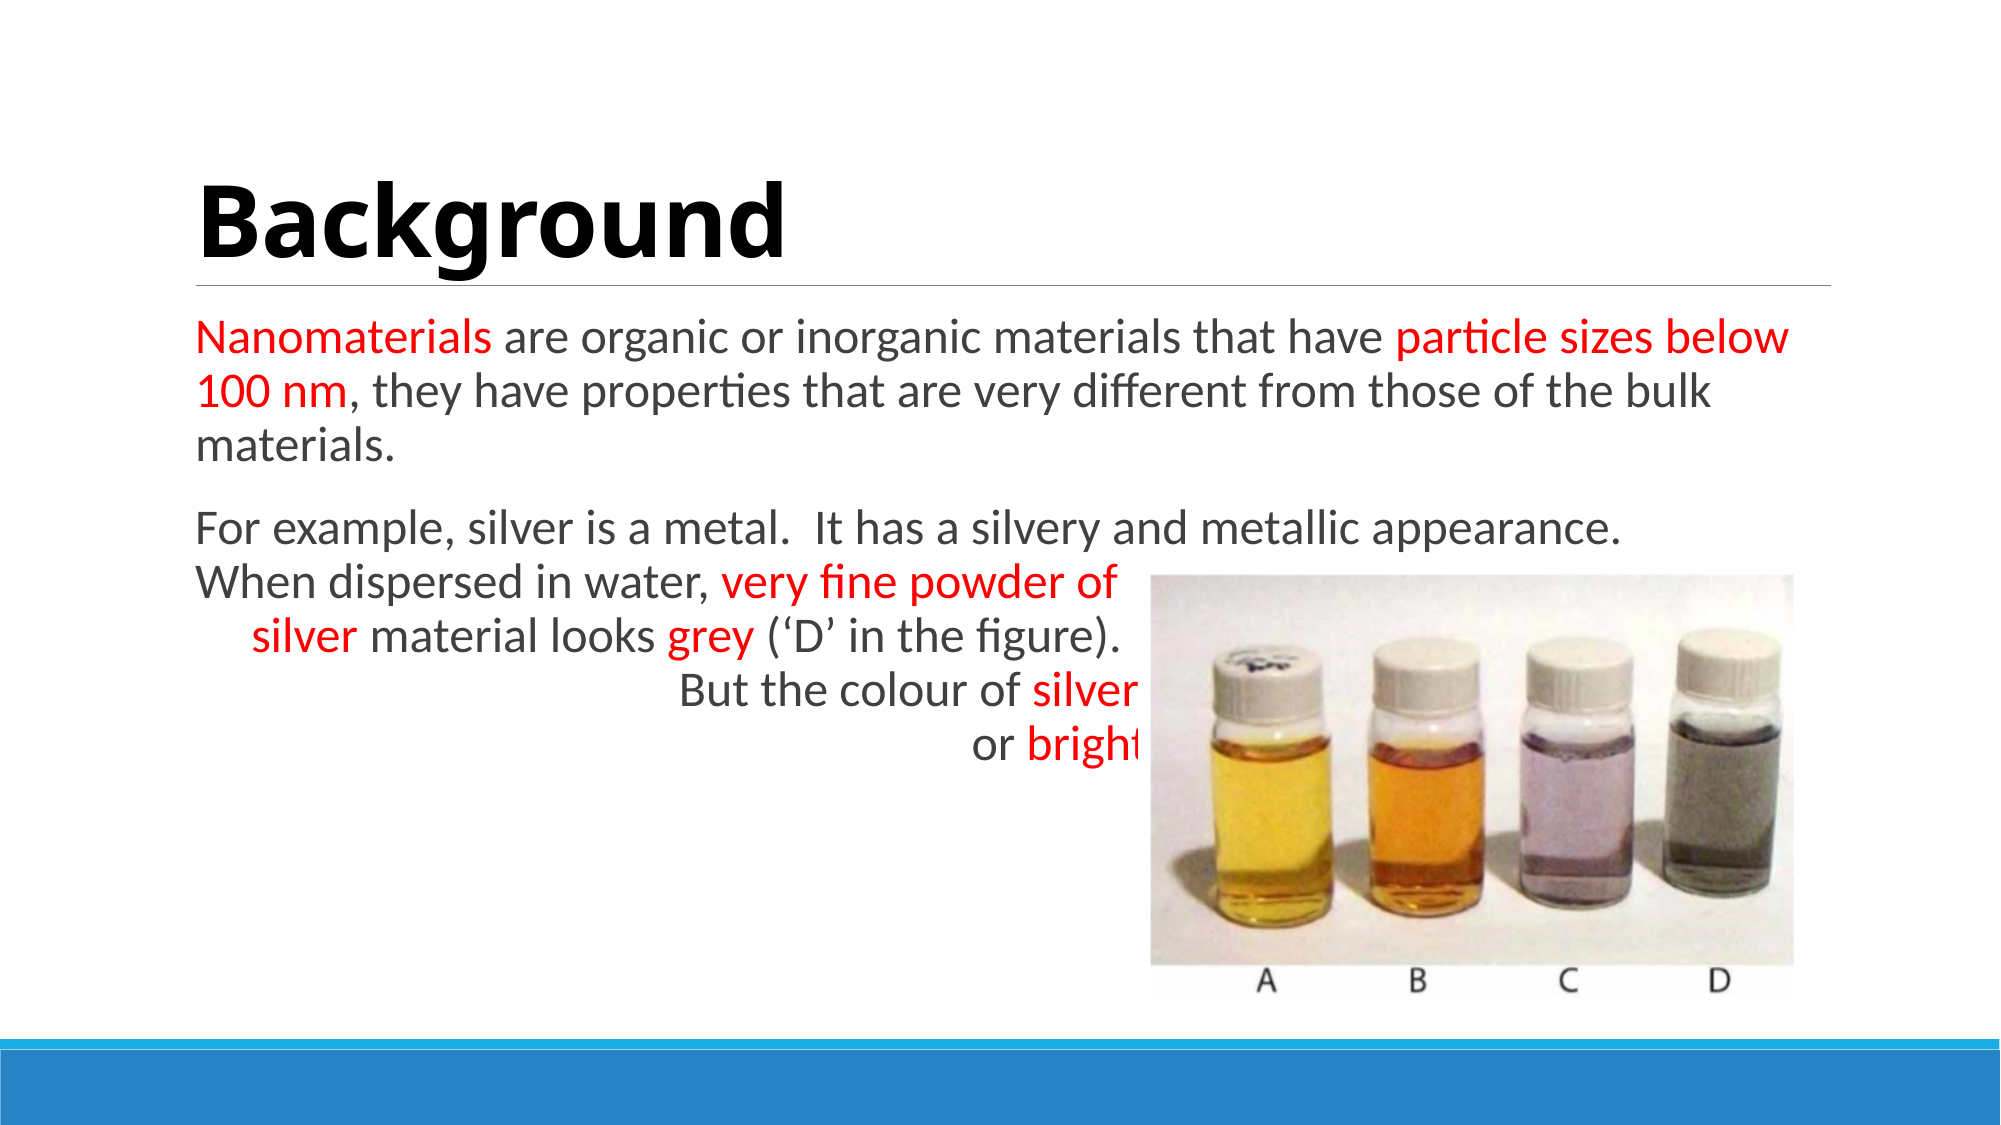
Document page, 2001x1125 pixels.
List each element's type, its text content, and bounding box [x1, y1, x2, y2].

picture [1137, 557, 1817, 1010]
list Nanomaterials are organic or inorganic materials that have particle sizes below 100 nm, they have properties that are very different from those of the bulk materials. For example, silver is a metal. It has a silvery and metallic appearance. When dispersed in water, very fine powder of silver material looks grey (‘D’ in the figure). But the colour of silver nanoparticle is yellow or bright yellow (‘A’ in the figure). [180, 302, 1830, 963]
title Background [180, 47, 1830, 285]
